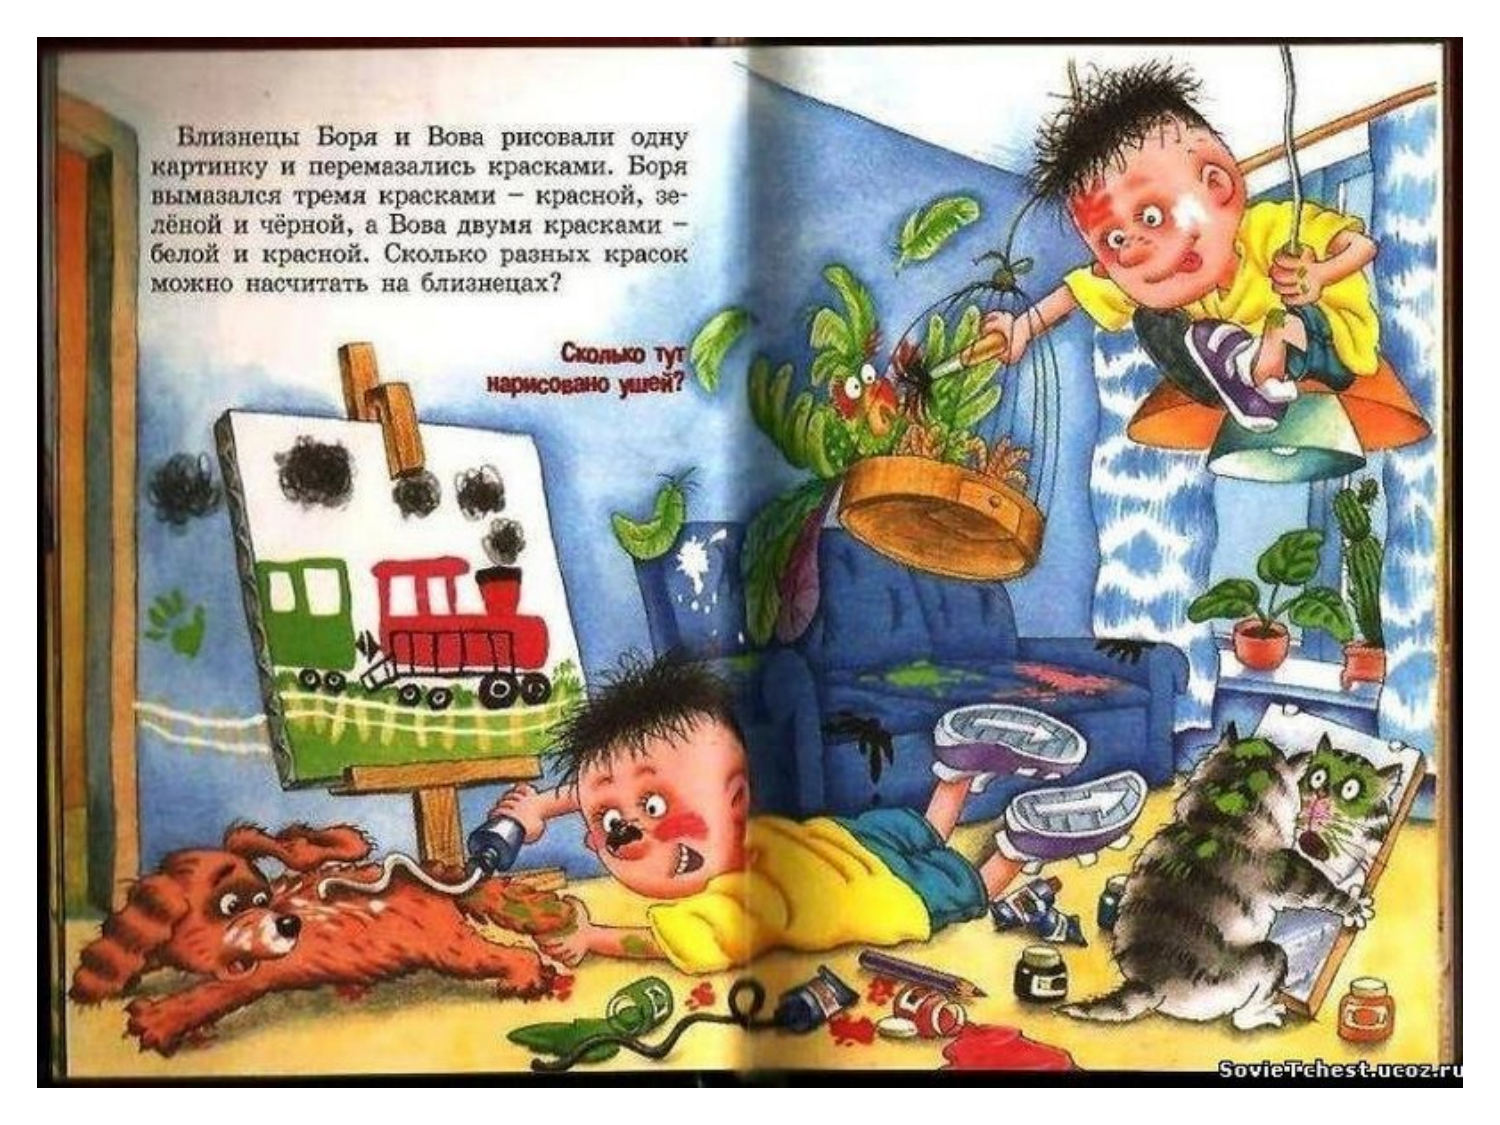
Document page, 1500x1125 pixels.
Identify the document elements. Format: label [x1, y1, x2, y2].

picture [37, 37, 1463, 1088]
